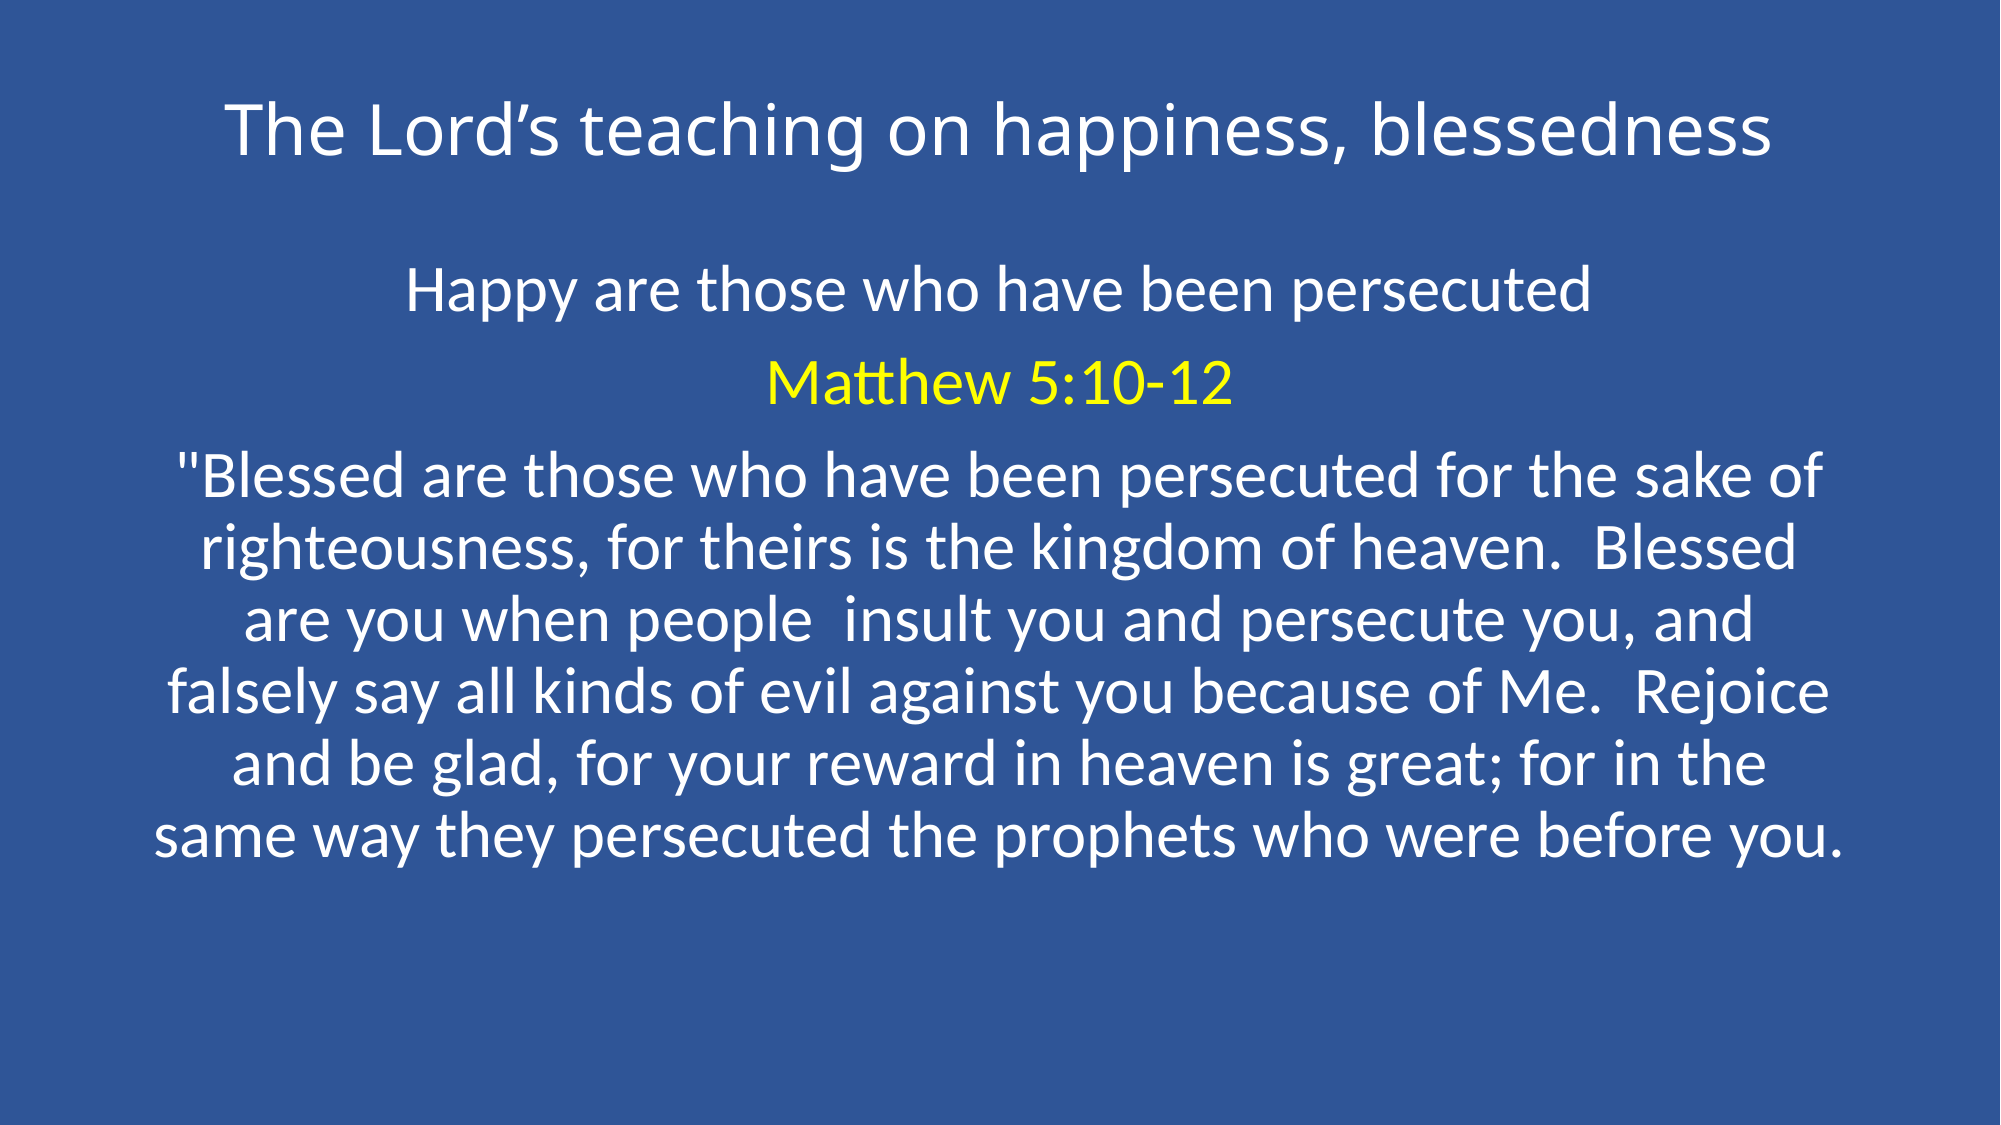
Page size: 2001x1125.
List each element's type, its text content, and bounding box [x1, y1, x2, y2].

title The Lord’s teaching on happiness, blessedness [137, 59, 1863, 207]
list Happy are those who have been persecuted Matthew 5:10-12 "Blessed are those who have been persecuted for the sake of righteousness, for theirs is the kingdom of heaven. Blessed are you when people insult you and persecute you, and falsely say all kinds of evil against you because of Me. Rejoice and be glad, for your reward in heaven is great; for in the same way they persecuted the prophets who were before you. [137, 246, 1863, 1125]
